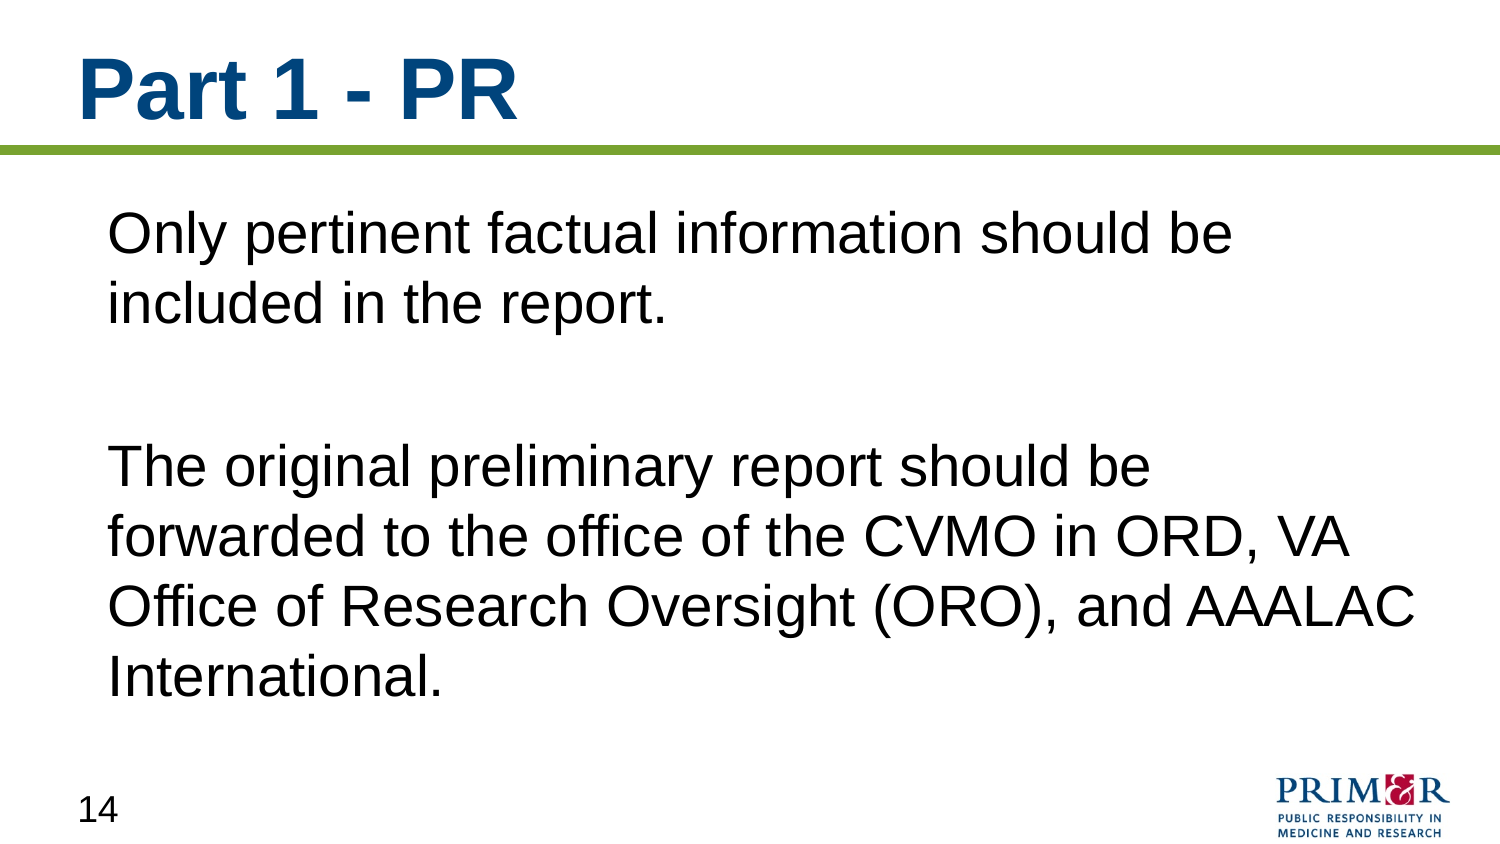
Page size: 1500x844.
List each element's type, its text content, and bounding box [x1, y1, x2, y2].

list Only pertinent factual information should be included in the report. The original preliminary report should be forwarded to the office of the CVMO in ORD, VA Office of Research Oversight (ORO), and AAALAC International. [74, 187, 1438, 760]
title Part 1 - PR [62, 18, 1451, 151]
picture [1275, 773, 1451, 839]
